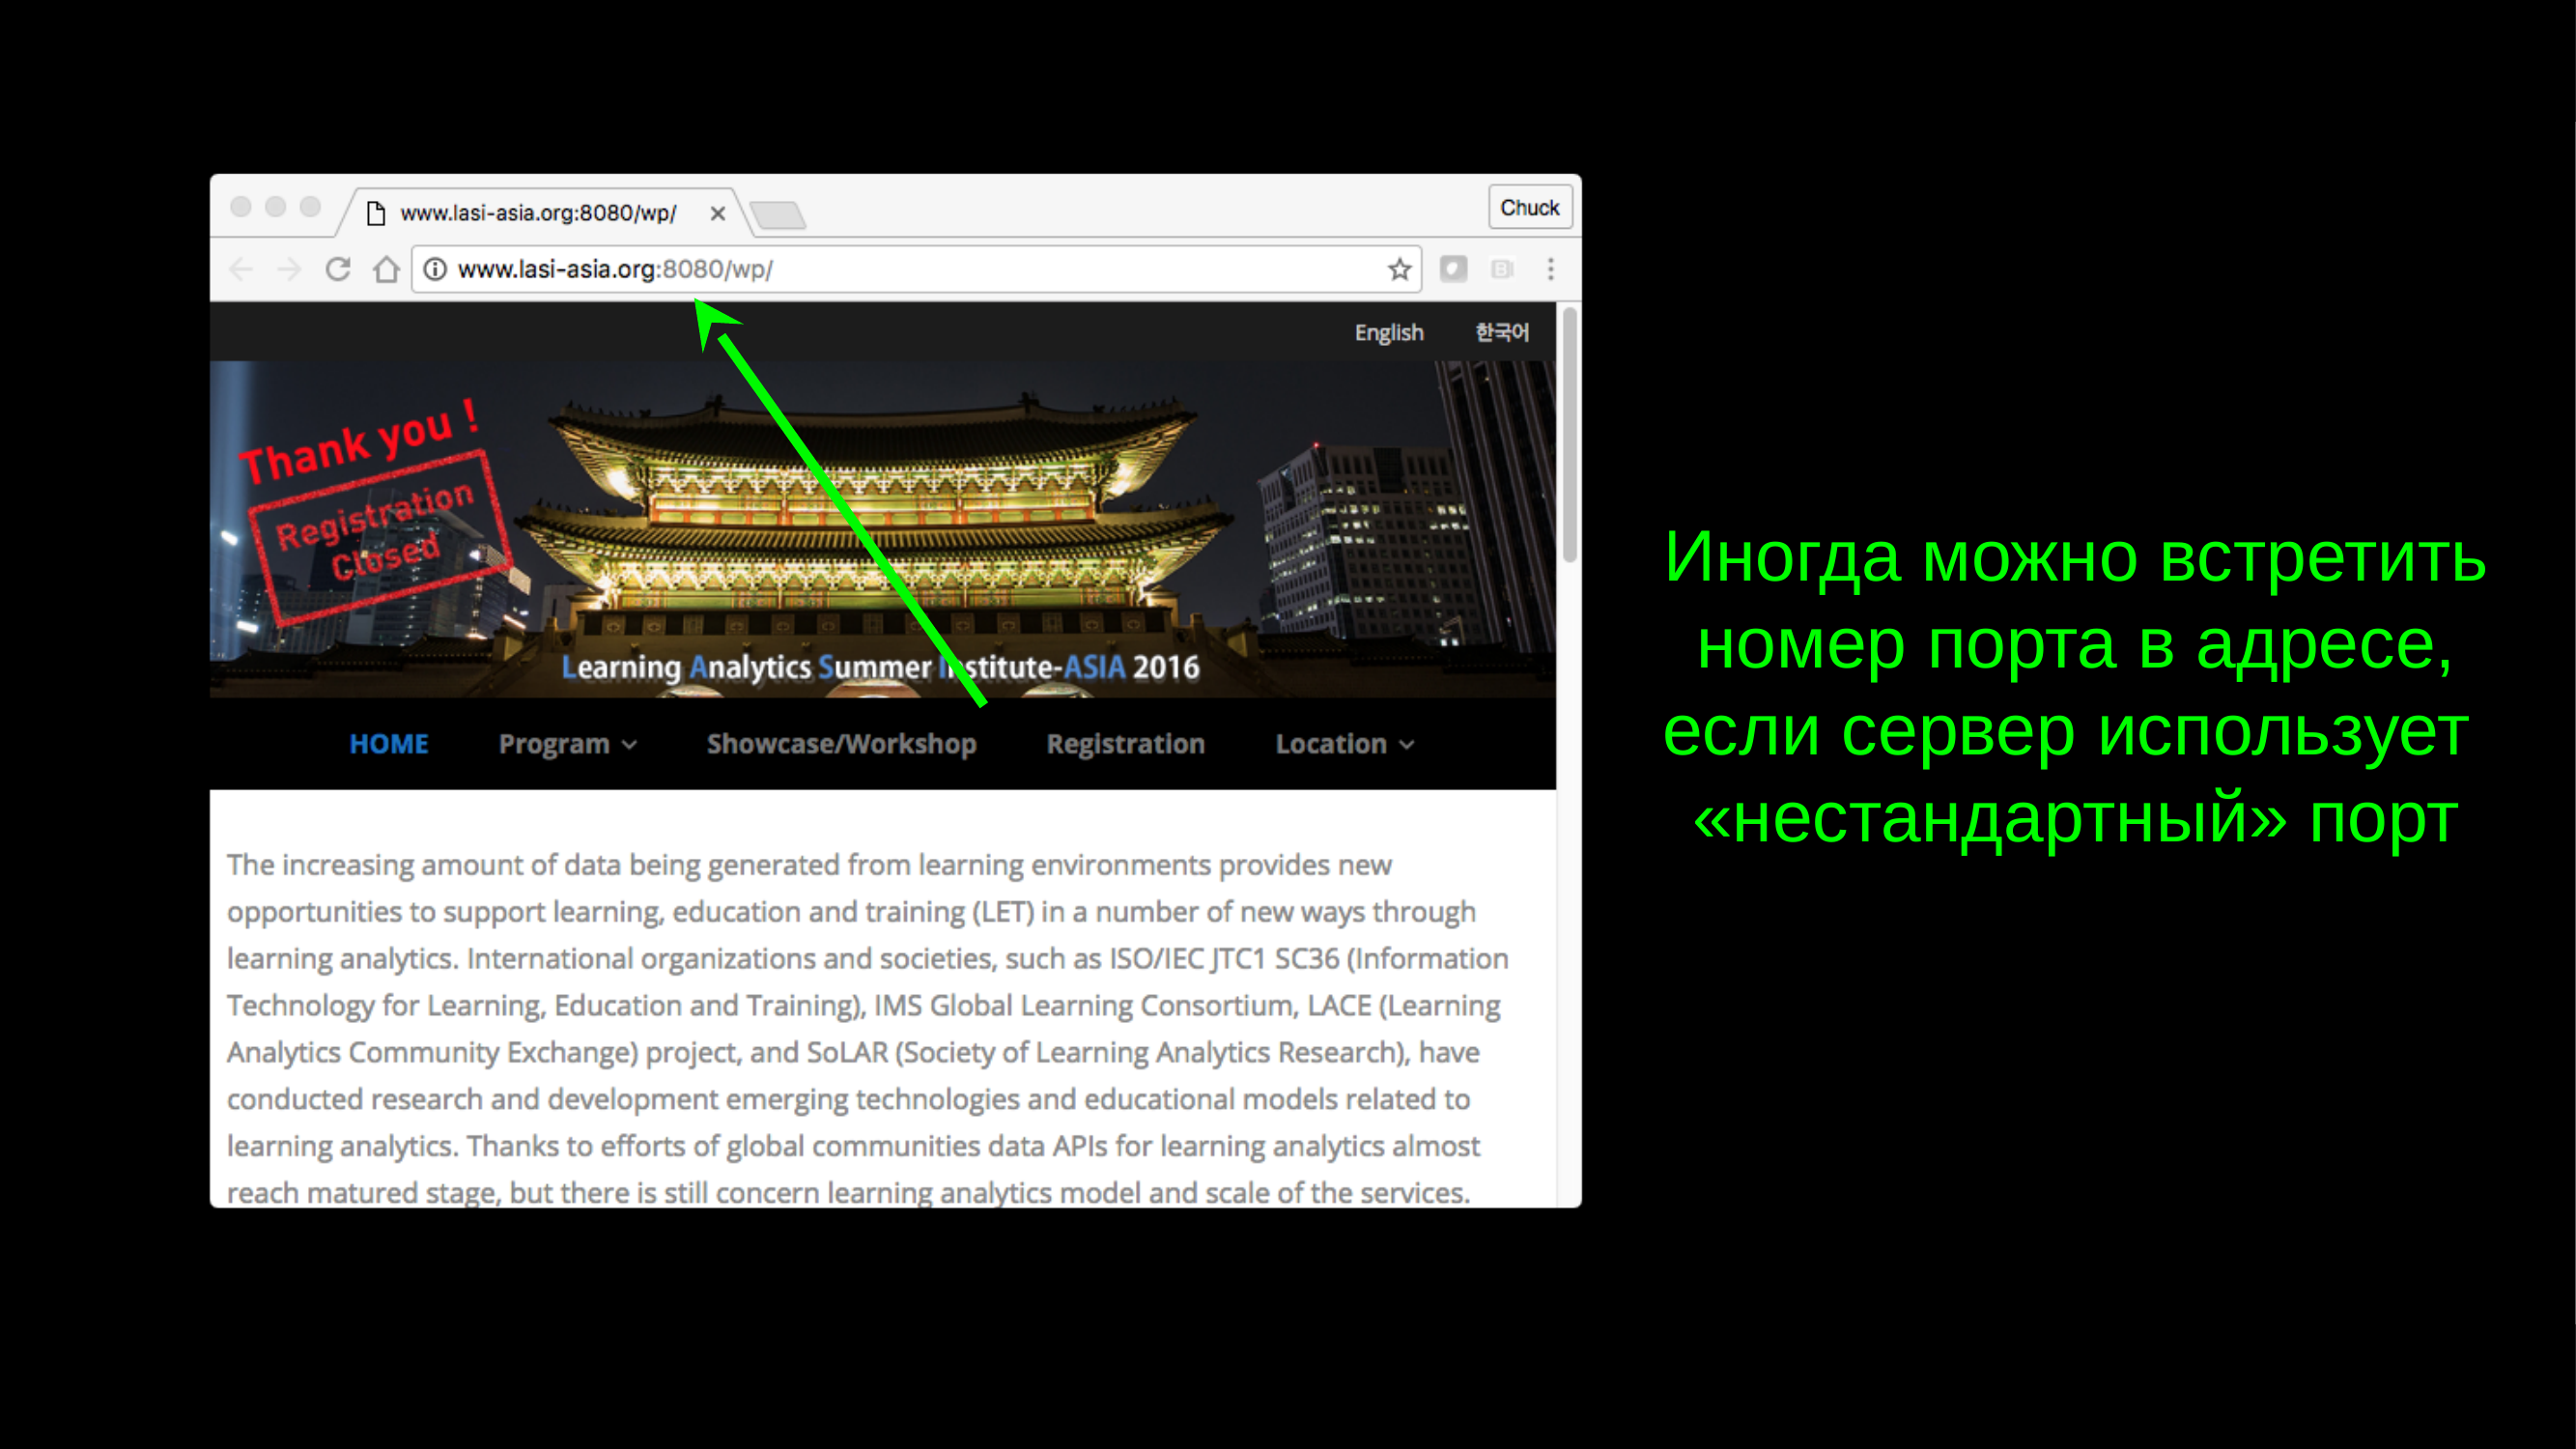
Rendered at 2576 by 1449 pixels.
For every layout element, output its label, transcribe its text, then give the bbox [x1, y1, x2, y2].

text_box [694, 298, 985, 706]
picture [137, 115, 1656, 1295]
text_box Иногда можно встретить номер порта в адресе, если сервер использует «нестандартный» порт [1662, 455, 2499, 909]
